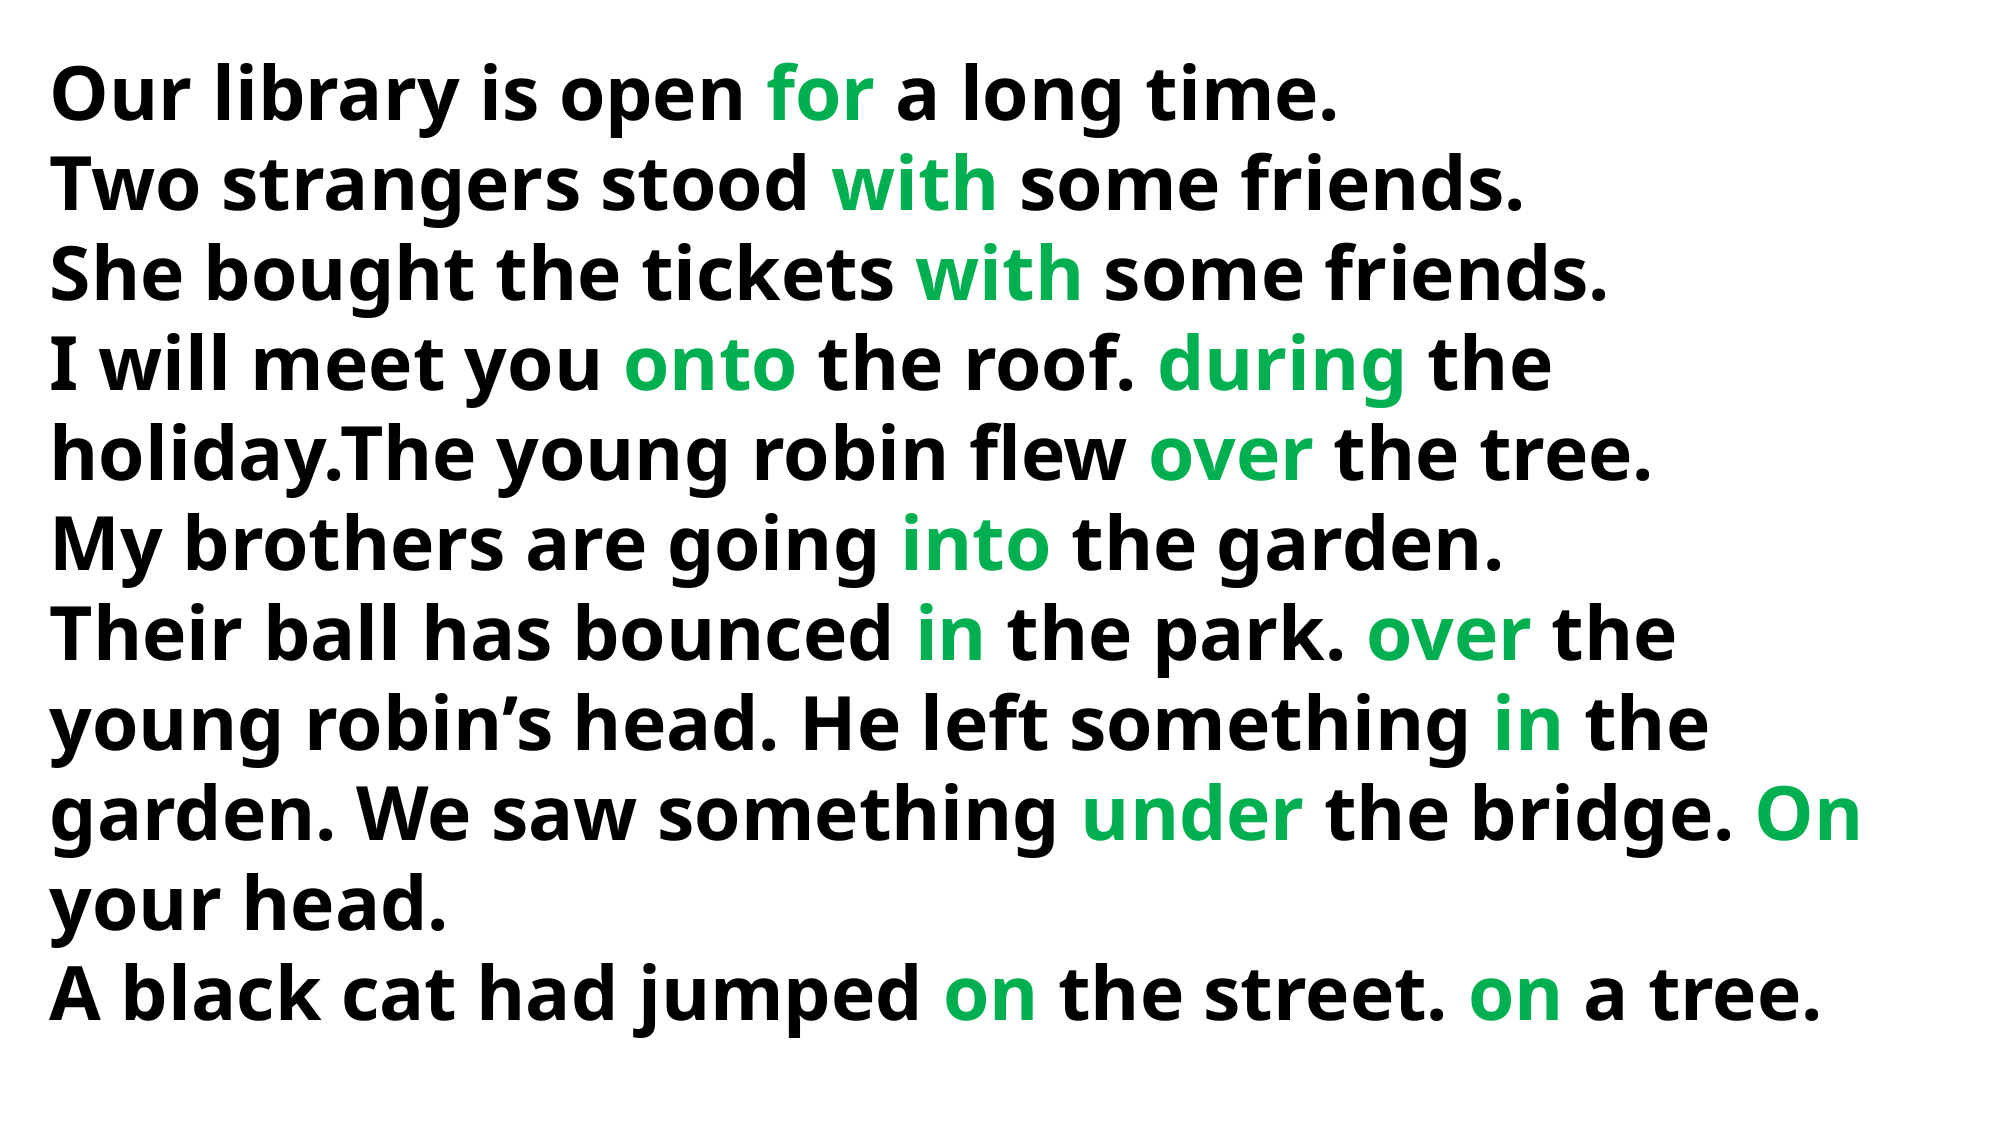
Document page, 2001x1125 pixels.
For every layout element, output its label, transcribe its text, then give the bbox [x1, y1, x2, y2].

text_box Our library is open for a long time. Two strangers stood with some friends. She bought the tickets with some friends. I will meet you onto the roof. during the holiday.The young robin flew over the tree. My brothers are going into the garden. Their ball has bounced in the park. over the young robin’s head. He left something in the garden. We saw something under the bridge. On your head. A black cat had jumped on the street. on a tree. [35, 38, 1947, 1043]
